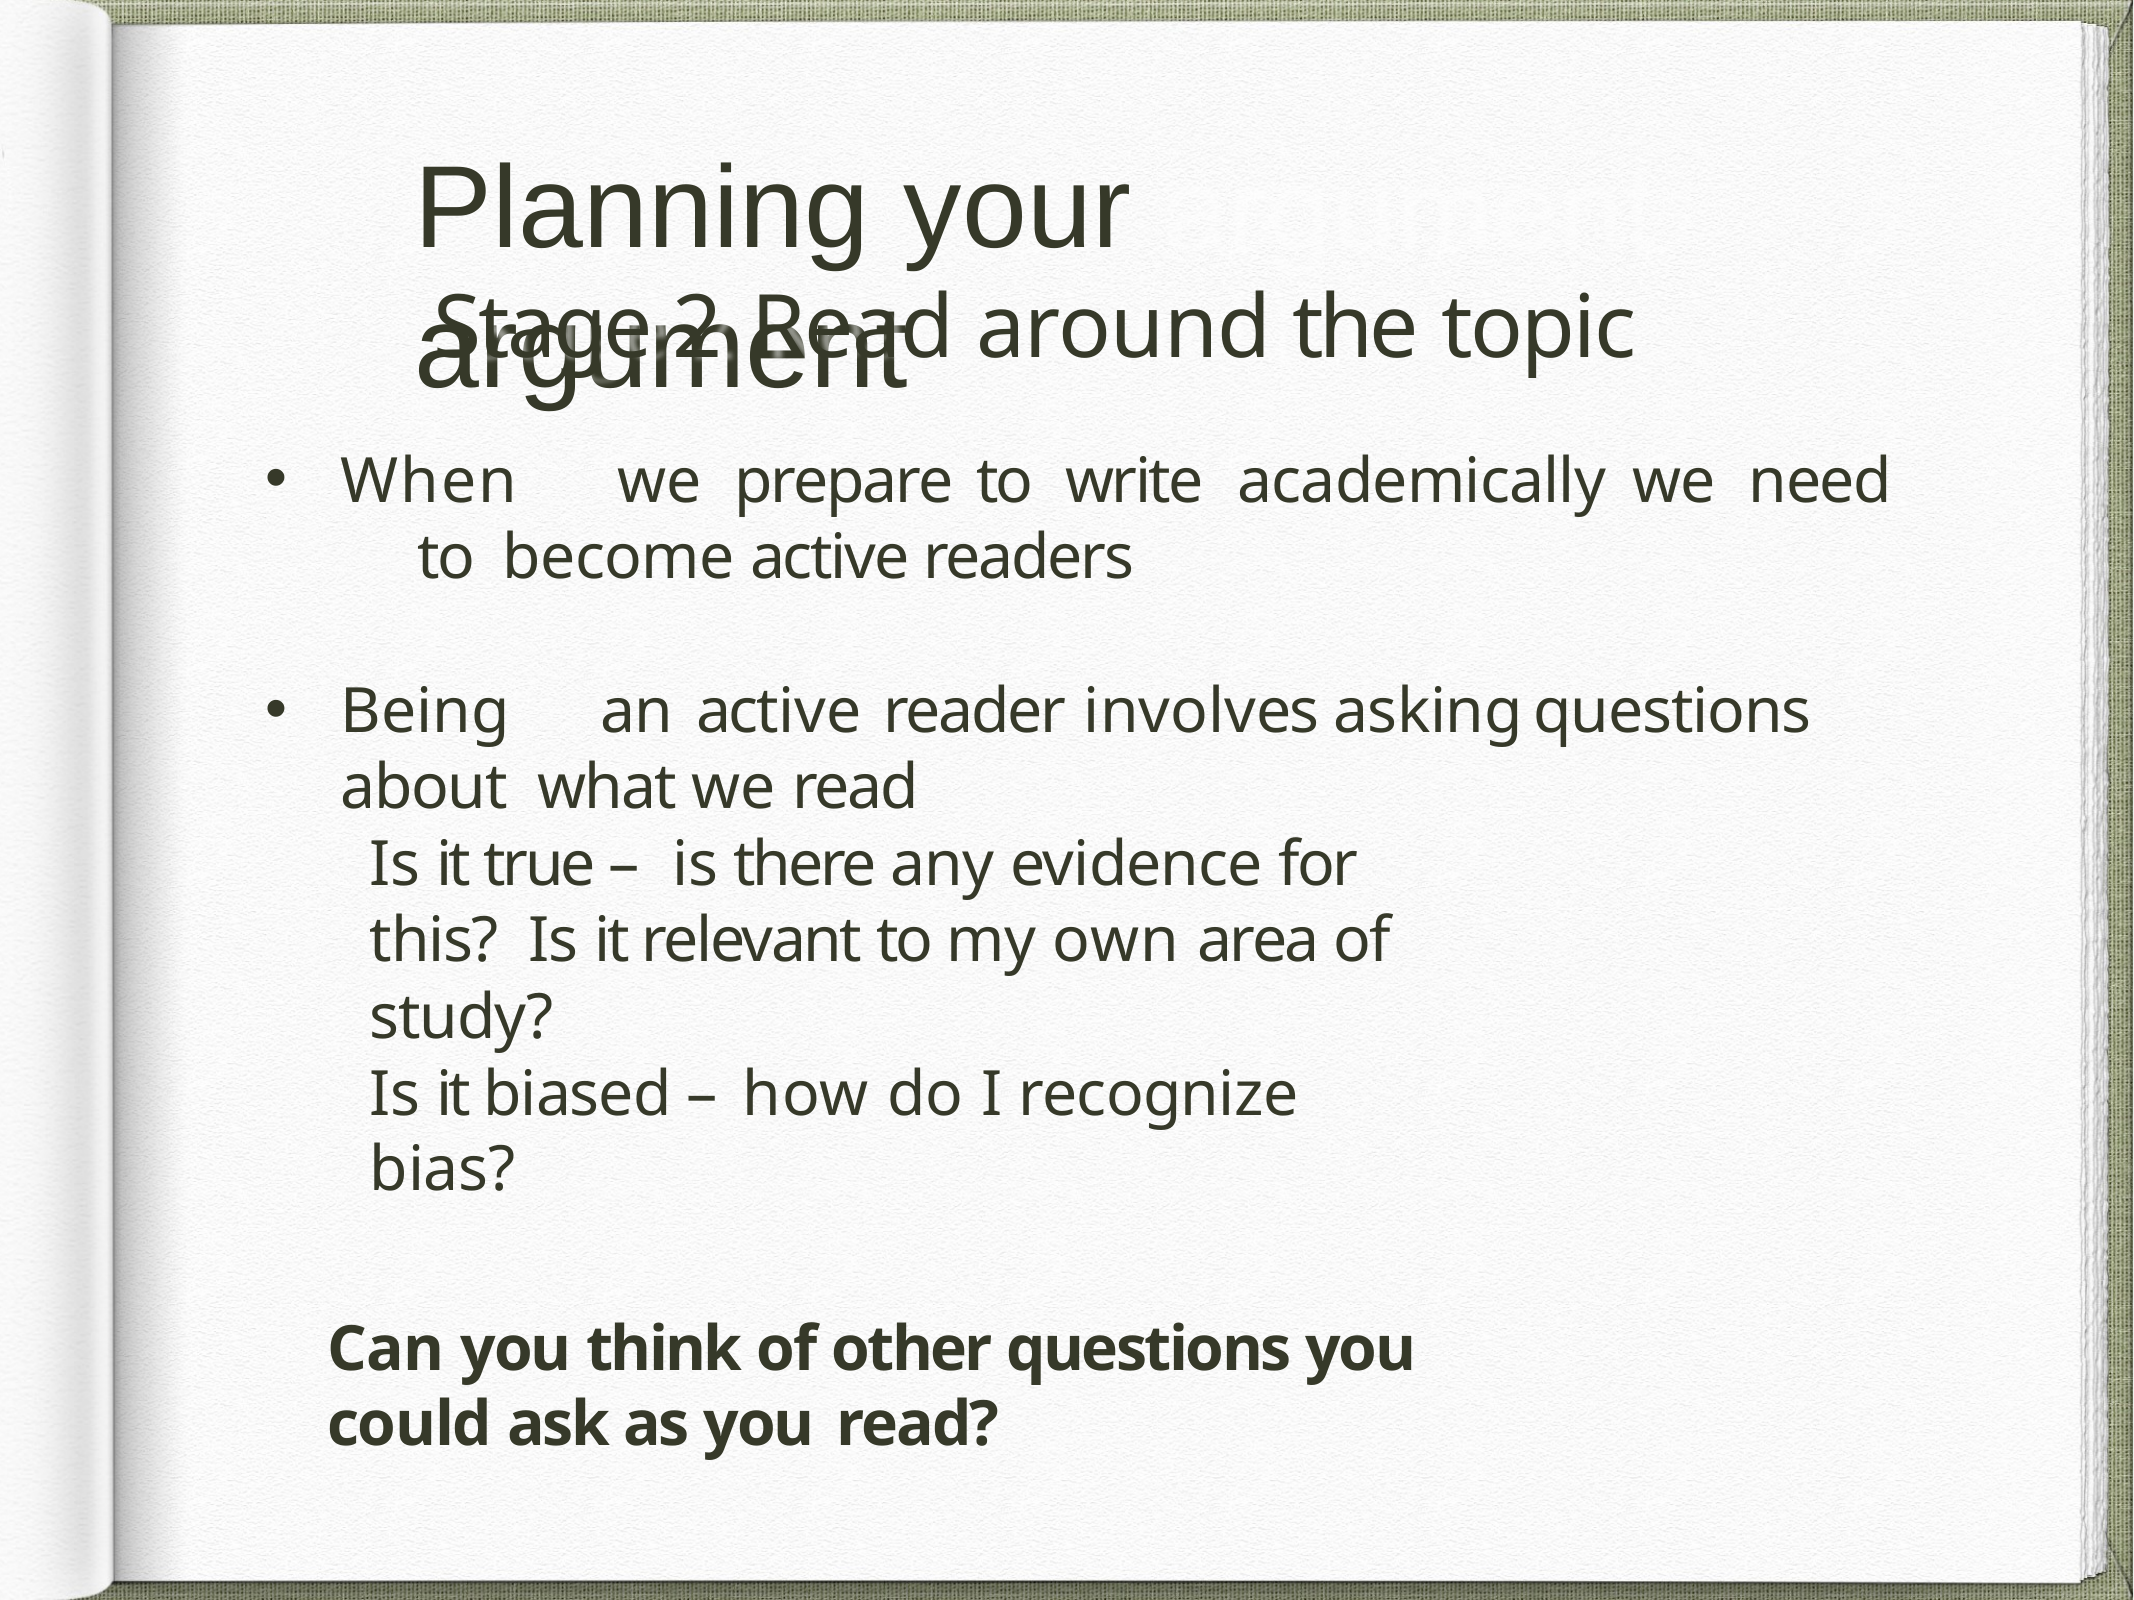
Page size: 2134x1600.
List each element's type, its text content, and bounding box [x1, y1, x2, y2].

list Stage 2 Read around the topic When we prepare to write academically we need to become active readers Being an active reader involves asking questions about what we read Is it true – is there any evidence for this? Is it relevant to my own area of study? Is it biased – how do I recognize bias? Can you think of other questions you could ask as you read? [263, 267, 1968, 1459]
picture [0, 0, 2134, 1600]
text_box [1657, 160, 1661, 267]
title Planning your argument [413, 129, 1657, 267]
